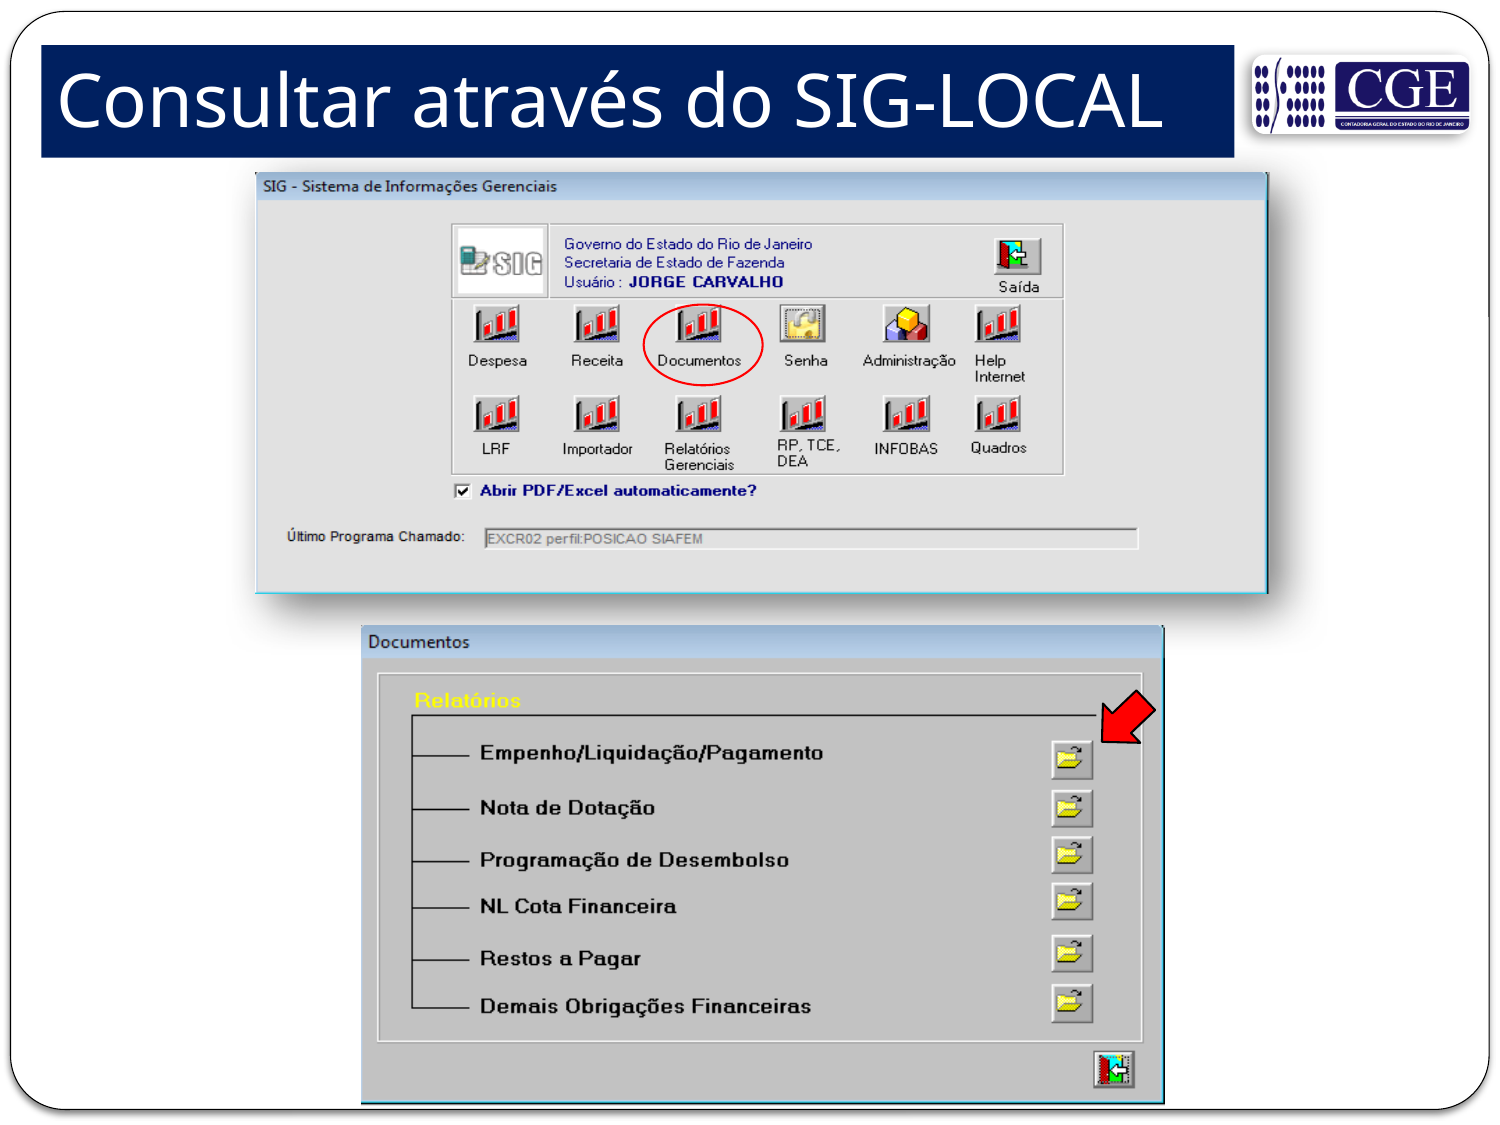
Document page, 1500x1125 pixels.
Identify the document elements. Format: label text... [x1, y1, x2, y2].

picture [1251, 54, 1471, 135]
picture [360, 625, 1165, 1107]
title Consultar através do SIG-LOCAL [41, 45, 1235, 158]
picture [255, 172, 1270, 595]
